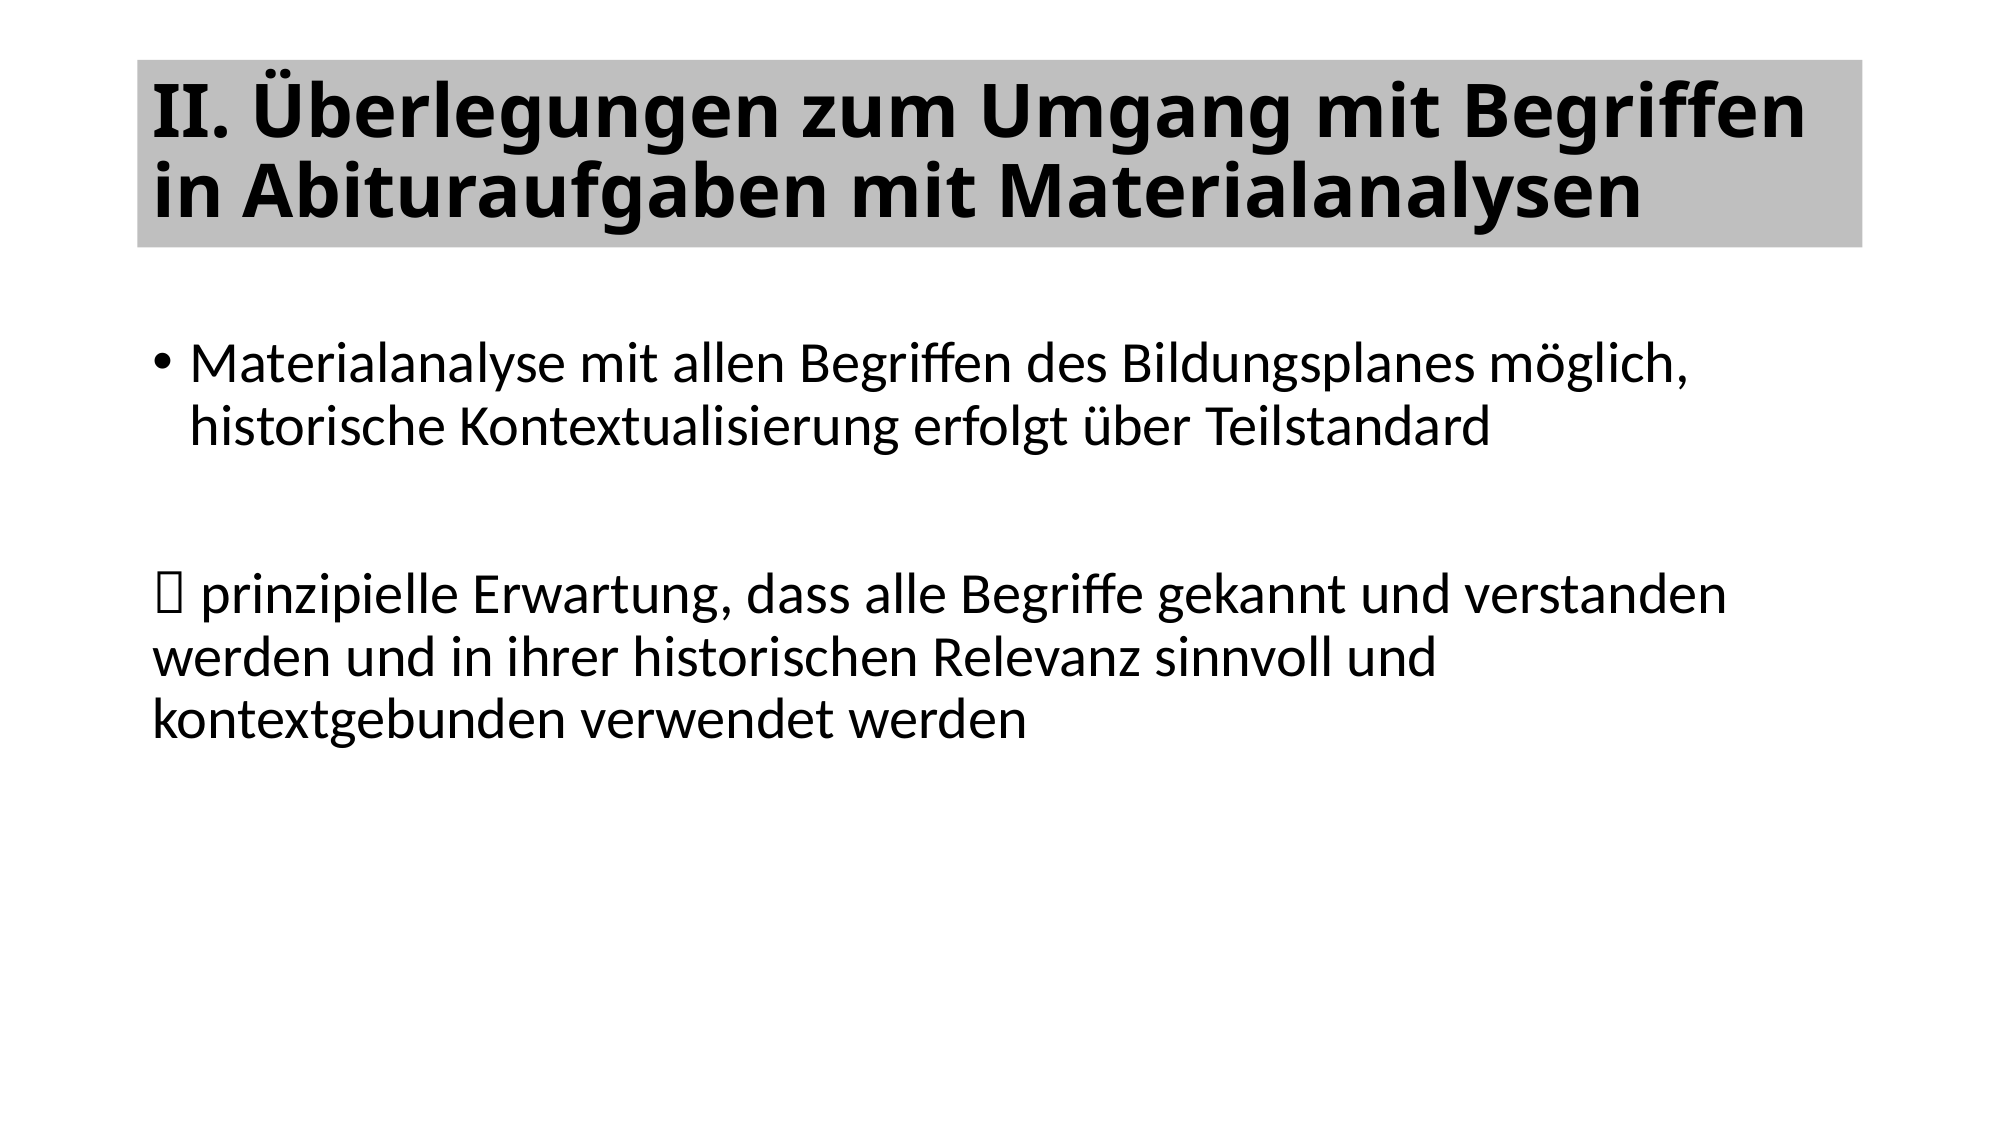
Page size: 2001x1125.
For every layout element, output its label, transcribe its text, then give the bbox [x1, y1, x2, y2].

title II. Überlegungen zum Umgang mit Begriffen in Abituraufgaben mit Materialanalysen [137, 59, 1863, 248]
list Materialanalyse mit allen Begriffen des Bildungsplanes möglich, historische Kontextualisierung erfolgt über Teilstandard  prinzipielle Erwartung, dass alle Begriffe gekannt und verstanden werden und in ihrer historischen Relevanz sinnvoll und kontextgebunden verwendet werden [137, 324, 1863, 1014]
